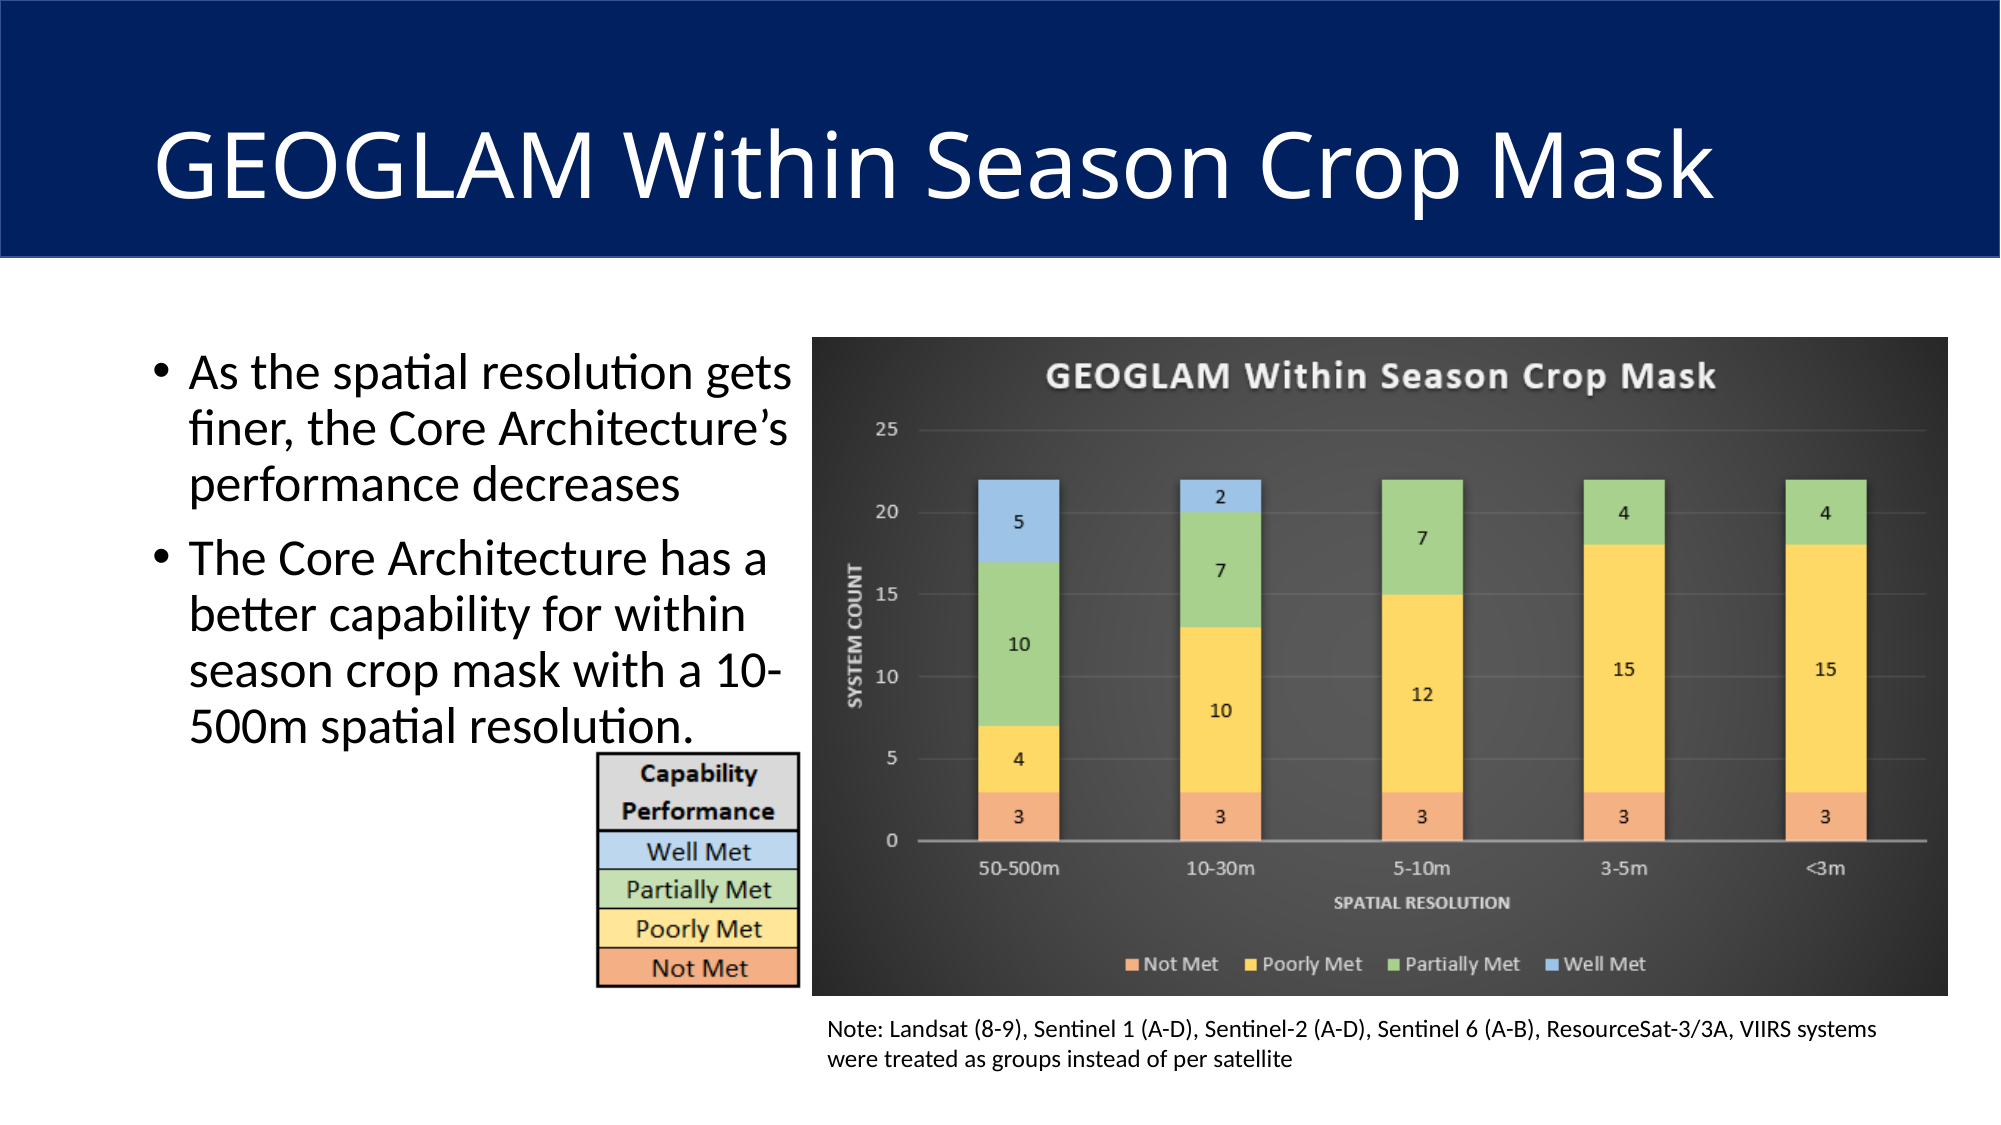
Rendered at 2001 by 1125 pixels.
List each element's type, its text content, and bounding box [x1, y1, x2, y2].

text_box Note: Landsat (8-9), Sentinel 1 (A-D), Sentinel-2 (A-D), Sentinel 6 (A-B), ResourceSat-3/3A, VIIRS systems were treated as groups instead of per satellite [812, 1005, 1948, 1081]
text_box [0, 0, 2000, 258]
title GEOGLAM Within Season Crop Mask [137, 59, 1863, 278]
list As the spatial resolution gets finer, the Core Architecture’s performance decreases The Core Architecture has a better capability for within season crop mask with a 10-500m spatial resolution. [137, 337, 812, 817]
picture [587, 337, 1948, 996]
